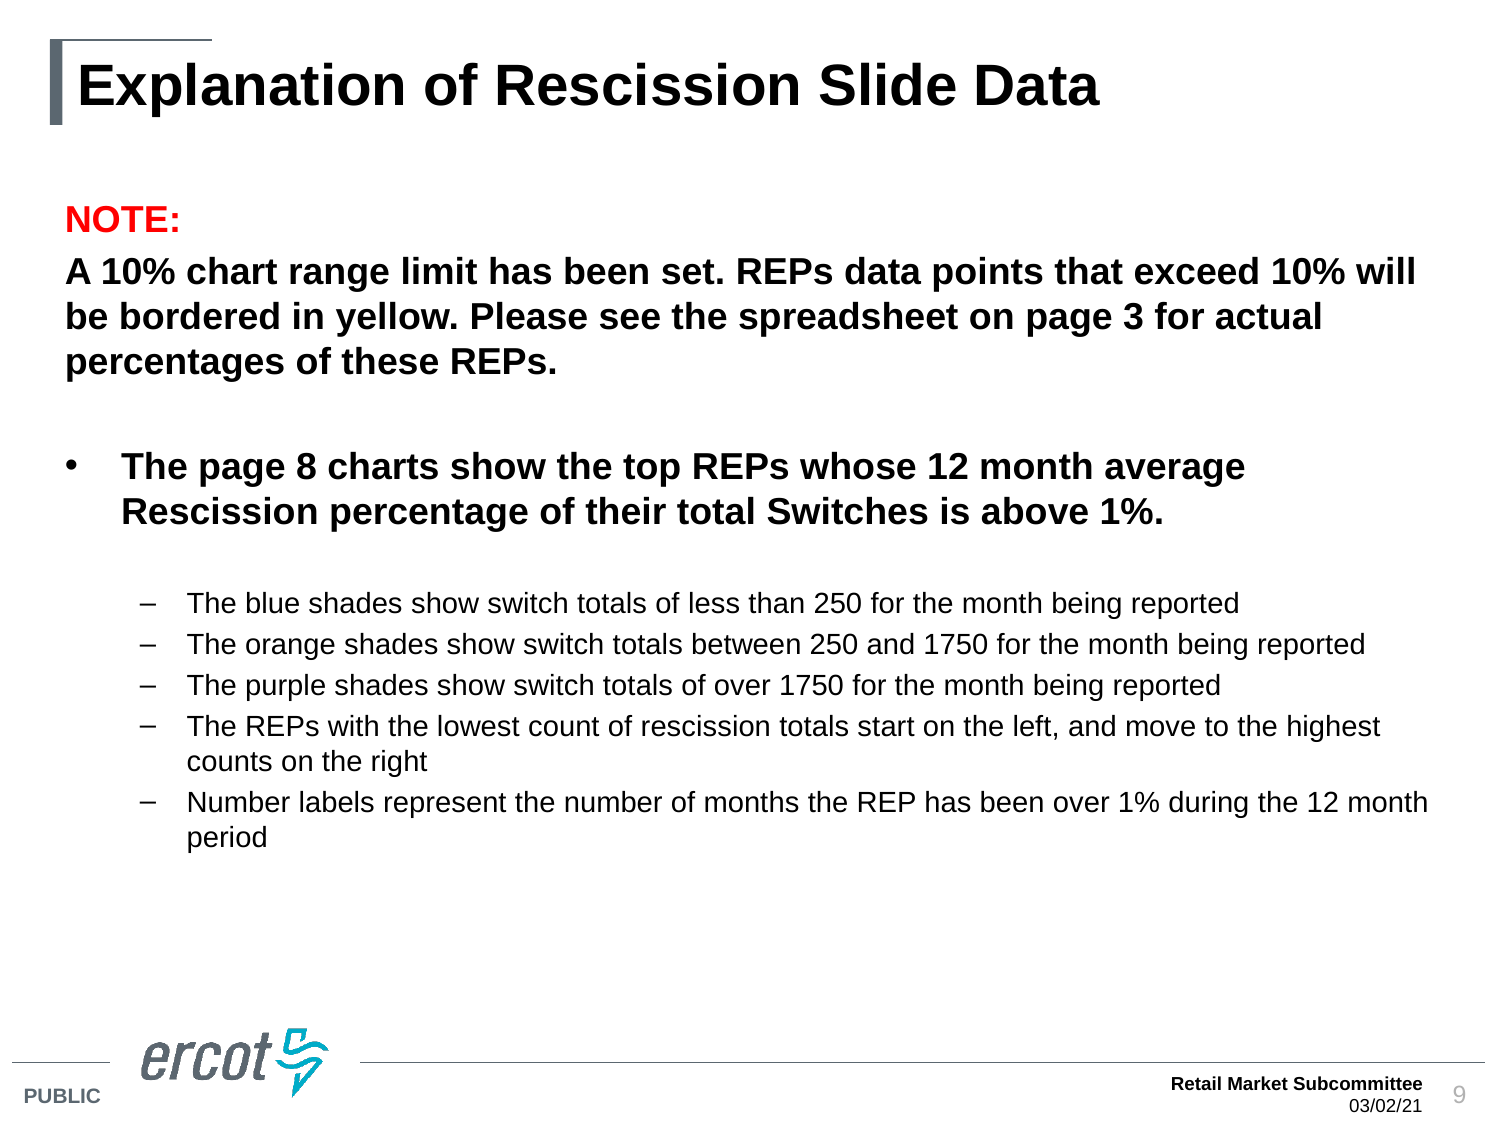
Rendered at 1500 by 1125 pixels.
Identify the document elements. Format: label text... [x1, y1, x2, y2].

list NOTE: A 10% chart range limit has been set. REPs data points that exceed 10% will be bordered in yellow. Please see the spreadsheet on page 3 for actual percentages of these REPs. The page 8 charts show the top REPs whose 12 month average Rescission percentage of their total Switches is above 1%. The blue shades show switch totals of less than 250 for the month being reported The orange shades show switch totals between 250 and 1750 for the month being reported The purple shades show switch totals of over 1750 for the month being reported The REPs with the lowest count of rescission totals start on the left, and move to the highest counts on the right Number labels represent the number of months the REP has been over 1% during the 12 month period [50, 187, 1450, 925]
text_box Retail Market Subcommittee 03/02/21 [1124, 1064, 1438, 1125]
slide_number 9 [1438, 1076, 1475, 1112]
title Explanation of Rescission Slide Data [62, 39, 1450, 187]
picture [137, 1024, 332, 1100]
